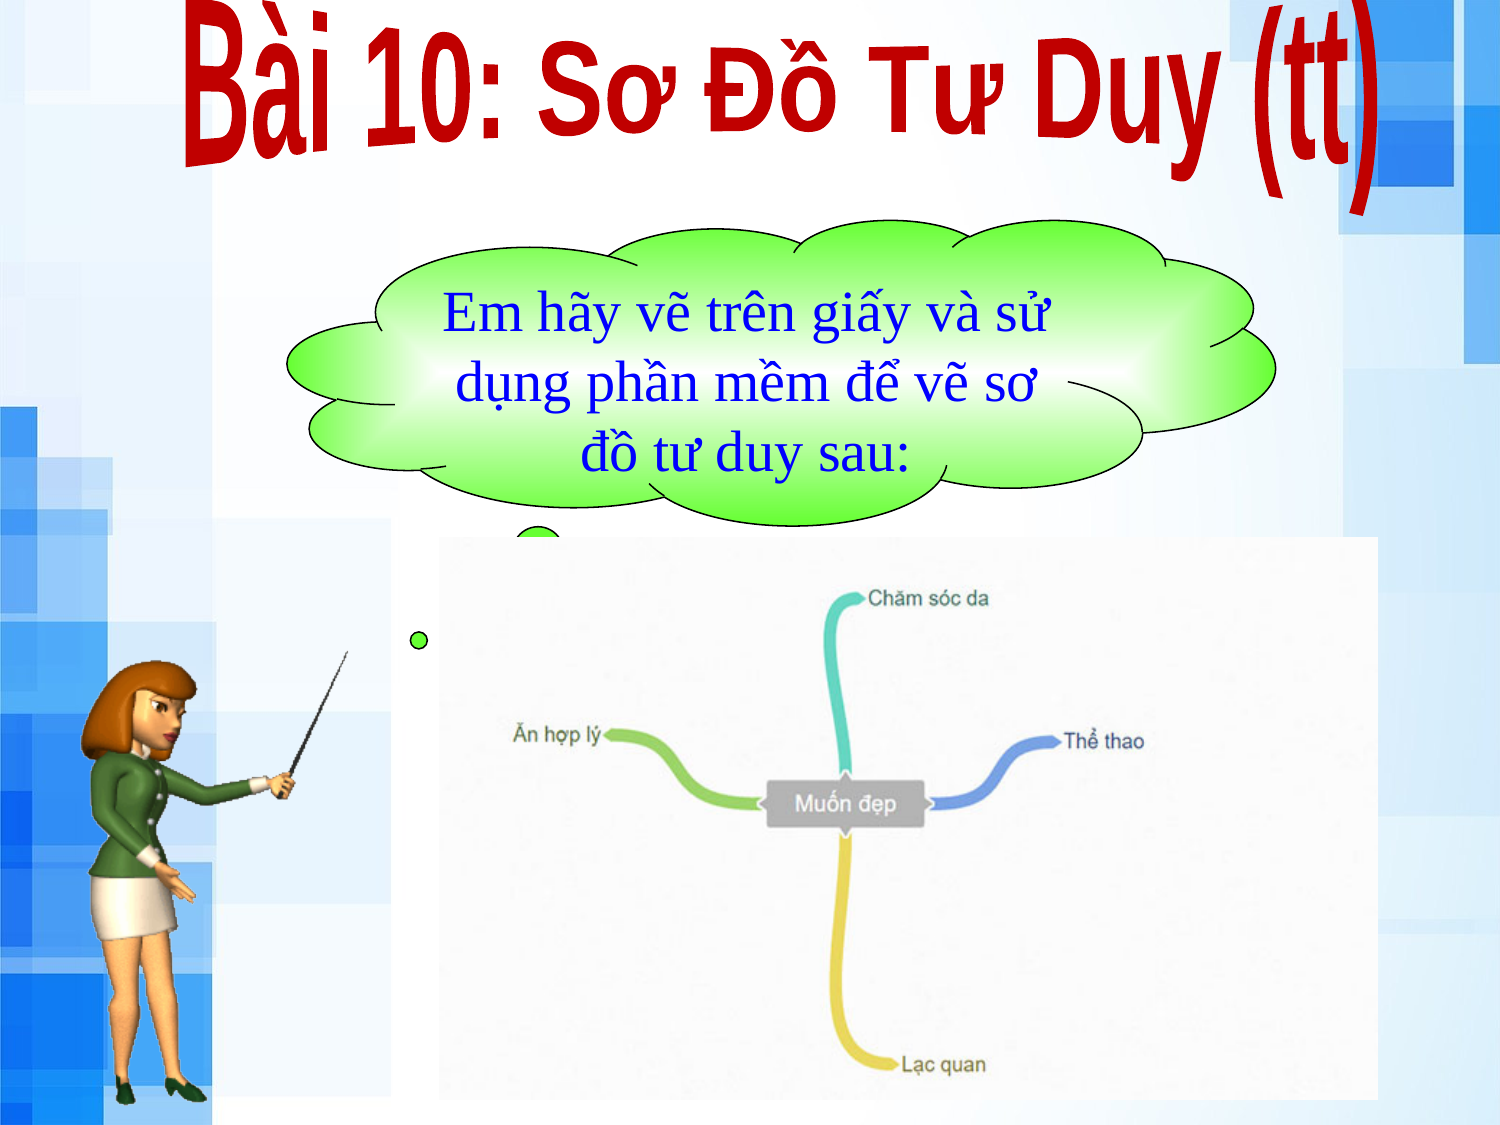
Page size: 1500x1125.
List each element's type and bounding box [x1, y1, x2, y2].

picture [0, 0, 1500, 1125]
text_box [62, 219, 1276, 1125]
